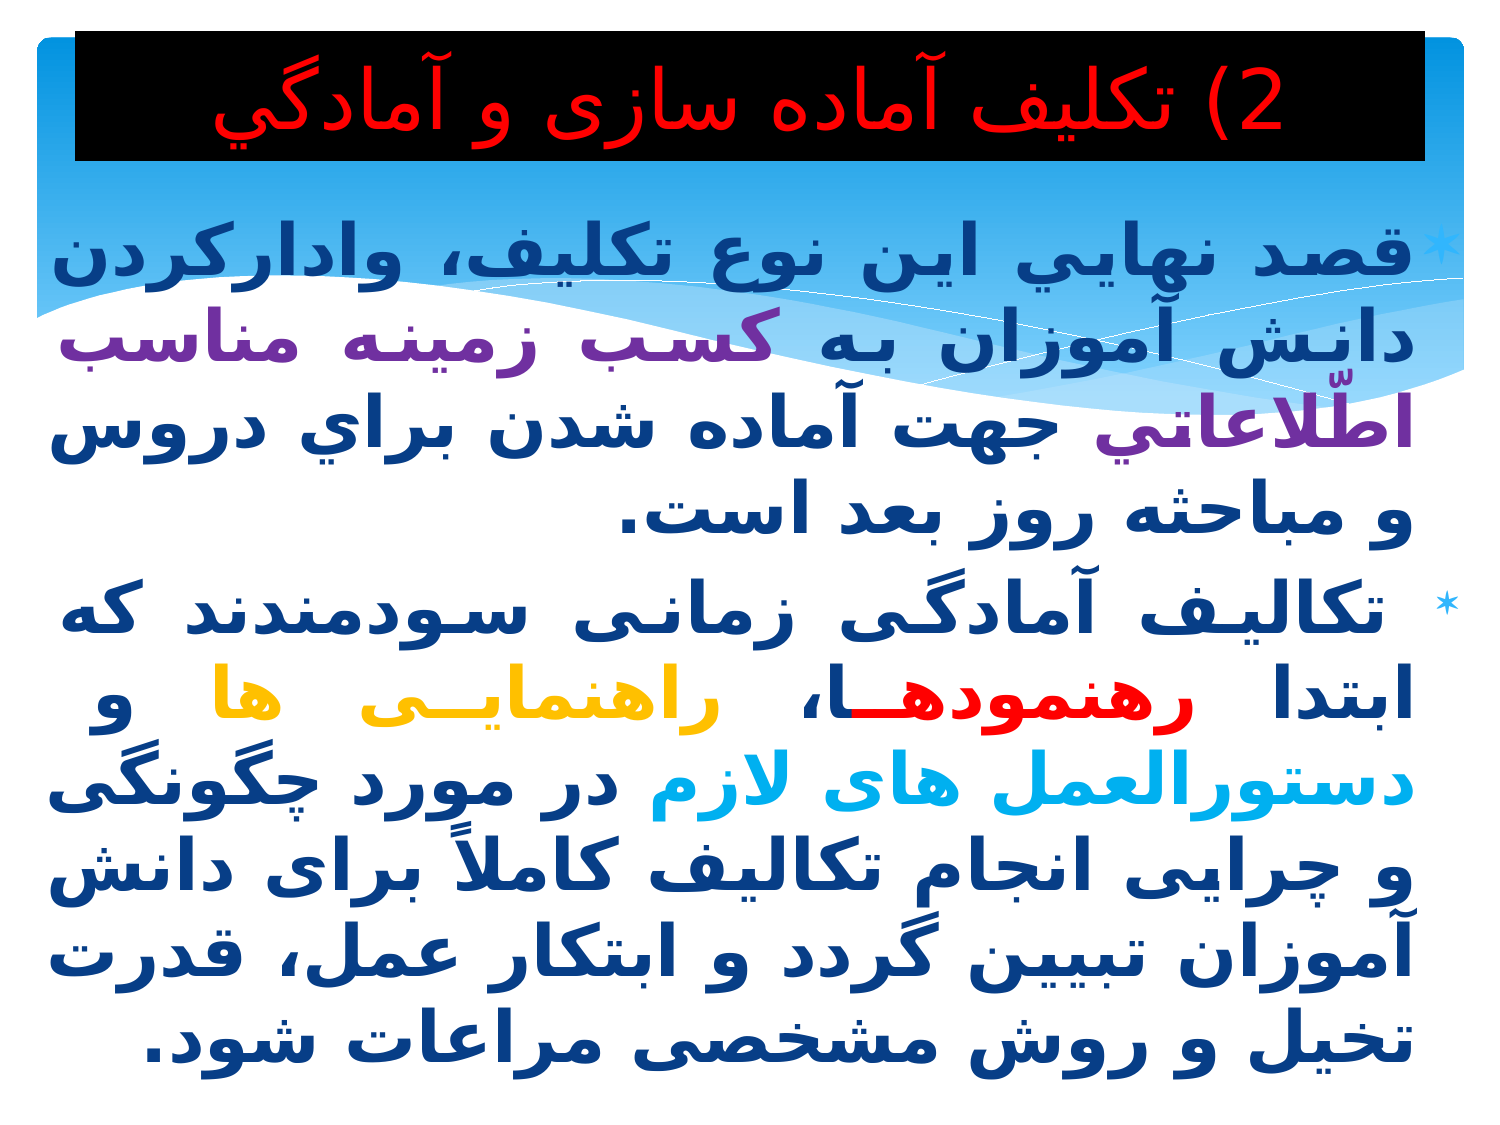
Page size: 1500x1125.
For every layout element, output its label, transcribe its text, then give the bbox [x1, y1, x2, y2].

title 2) تکلیف آماده سازی و آمادگي [74, 30, 1426, 162]
list قصد نهايي اين نوع تكليف، واداركردن دانش آموزان به كسب زمينه مناسب اطّلاعاتي جهت آماده شدن براي دروس و مباحثه روز بعد است. تکالیف آمادگی زمانی سودمندند که ابتدا رهنمودها، راهنمایی ها و دستورالعمل های لازم در مورد چگونگی و چرایی انجام تکالیف کاملاً برای دانش آموزان تبیین گردد و ابتکار عمل، قدرت تخیل و روش مشخصی مراعات شود. [29, 196, 1471, 1107]
